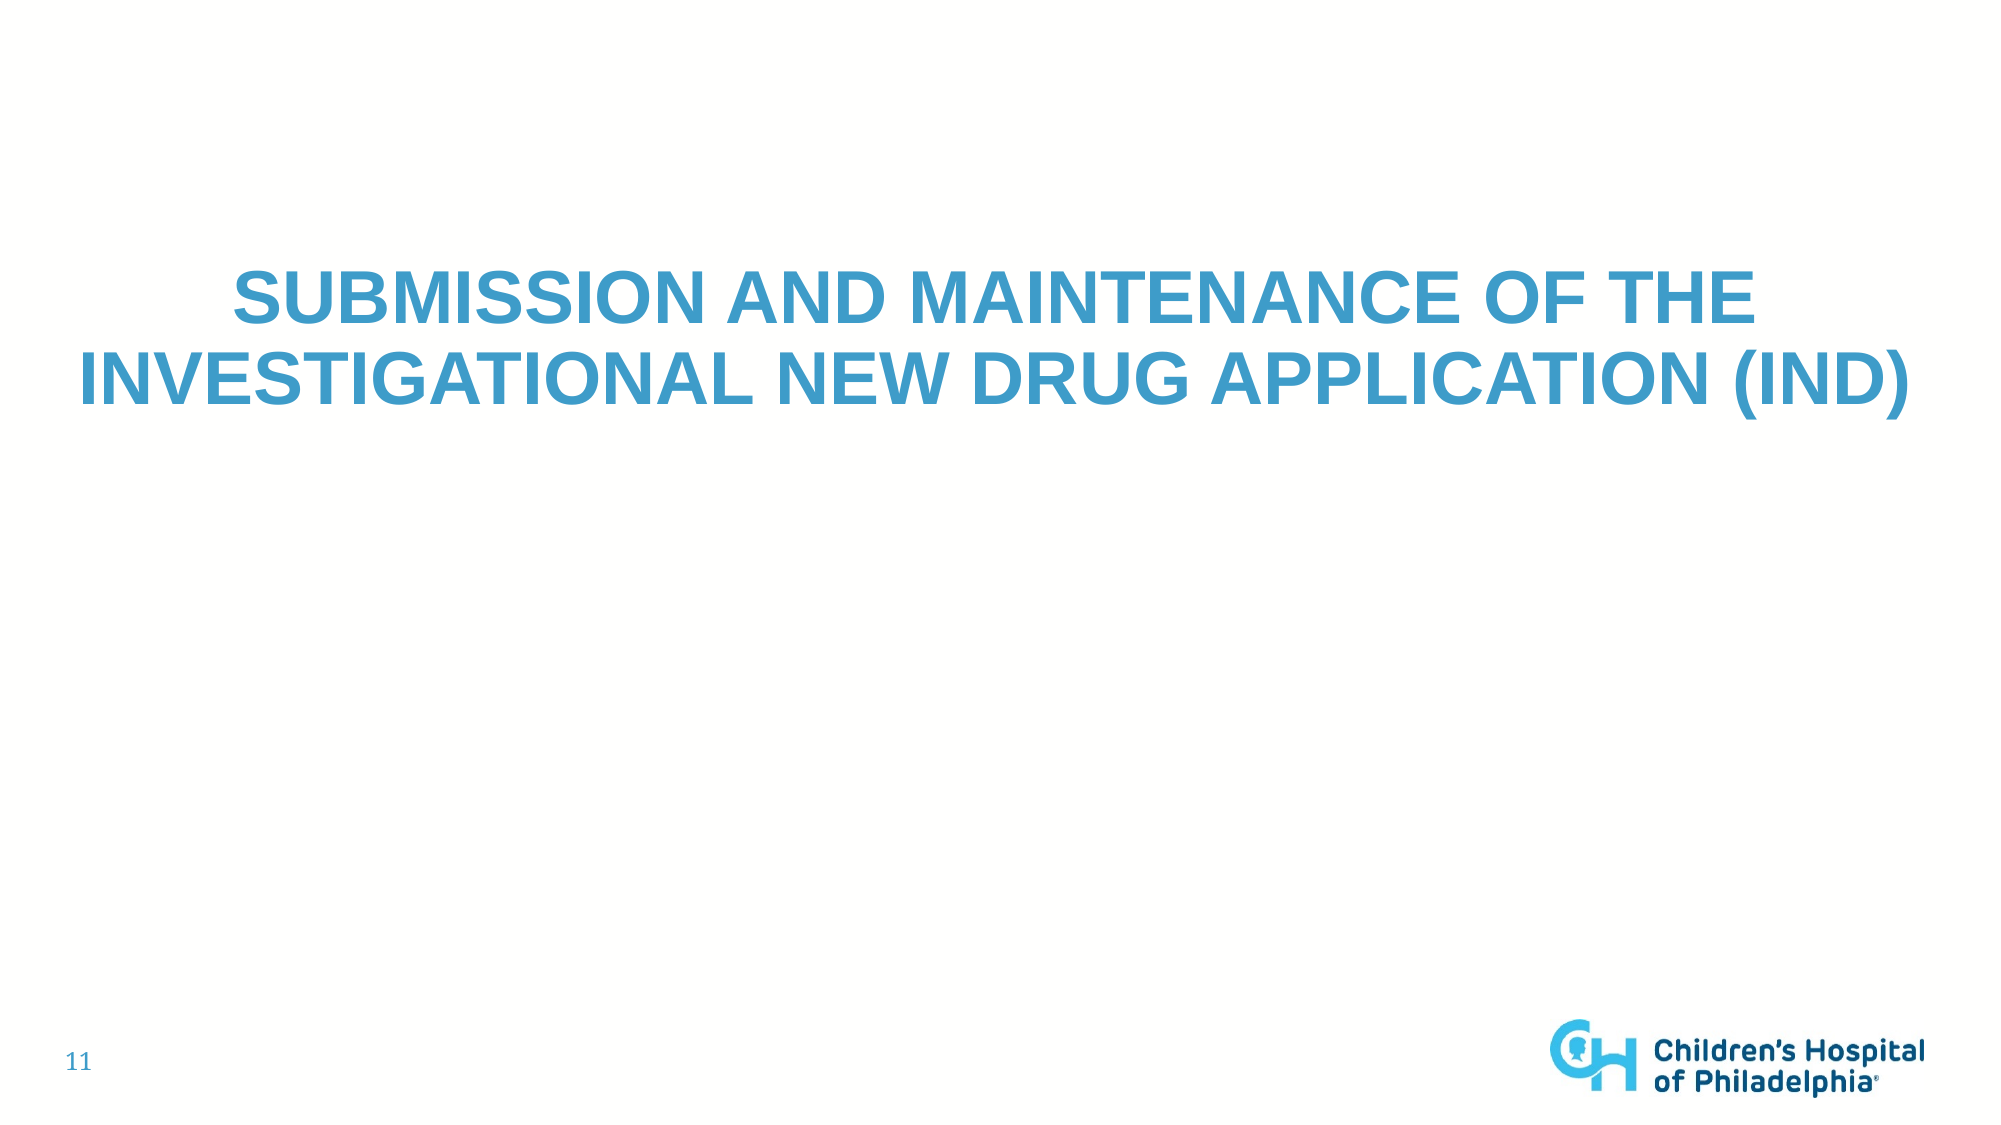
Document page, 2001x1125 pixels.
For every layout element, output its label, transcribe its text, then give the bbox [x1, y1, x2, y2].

slide_number 11 [50, 1032, 125, 1093]
picture [1550, 1019, 1924, 1098]
title Submission and Maintenance of the Investigational New Drug Application (IND) [50, 253, 1942, 426]
